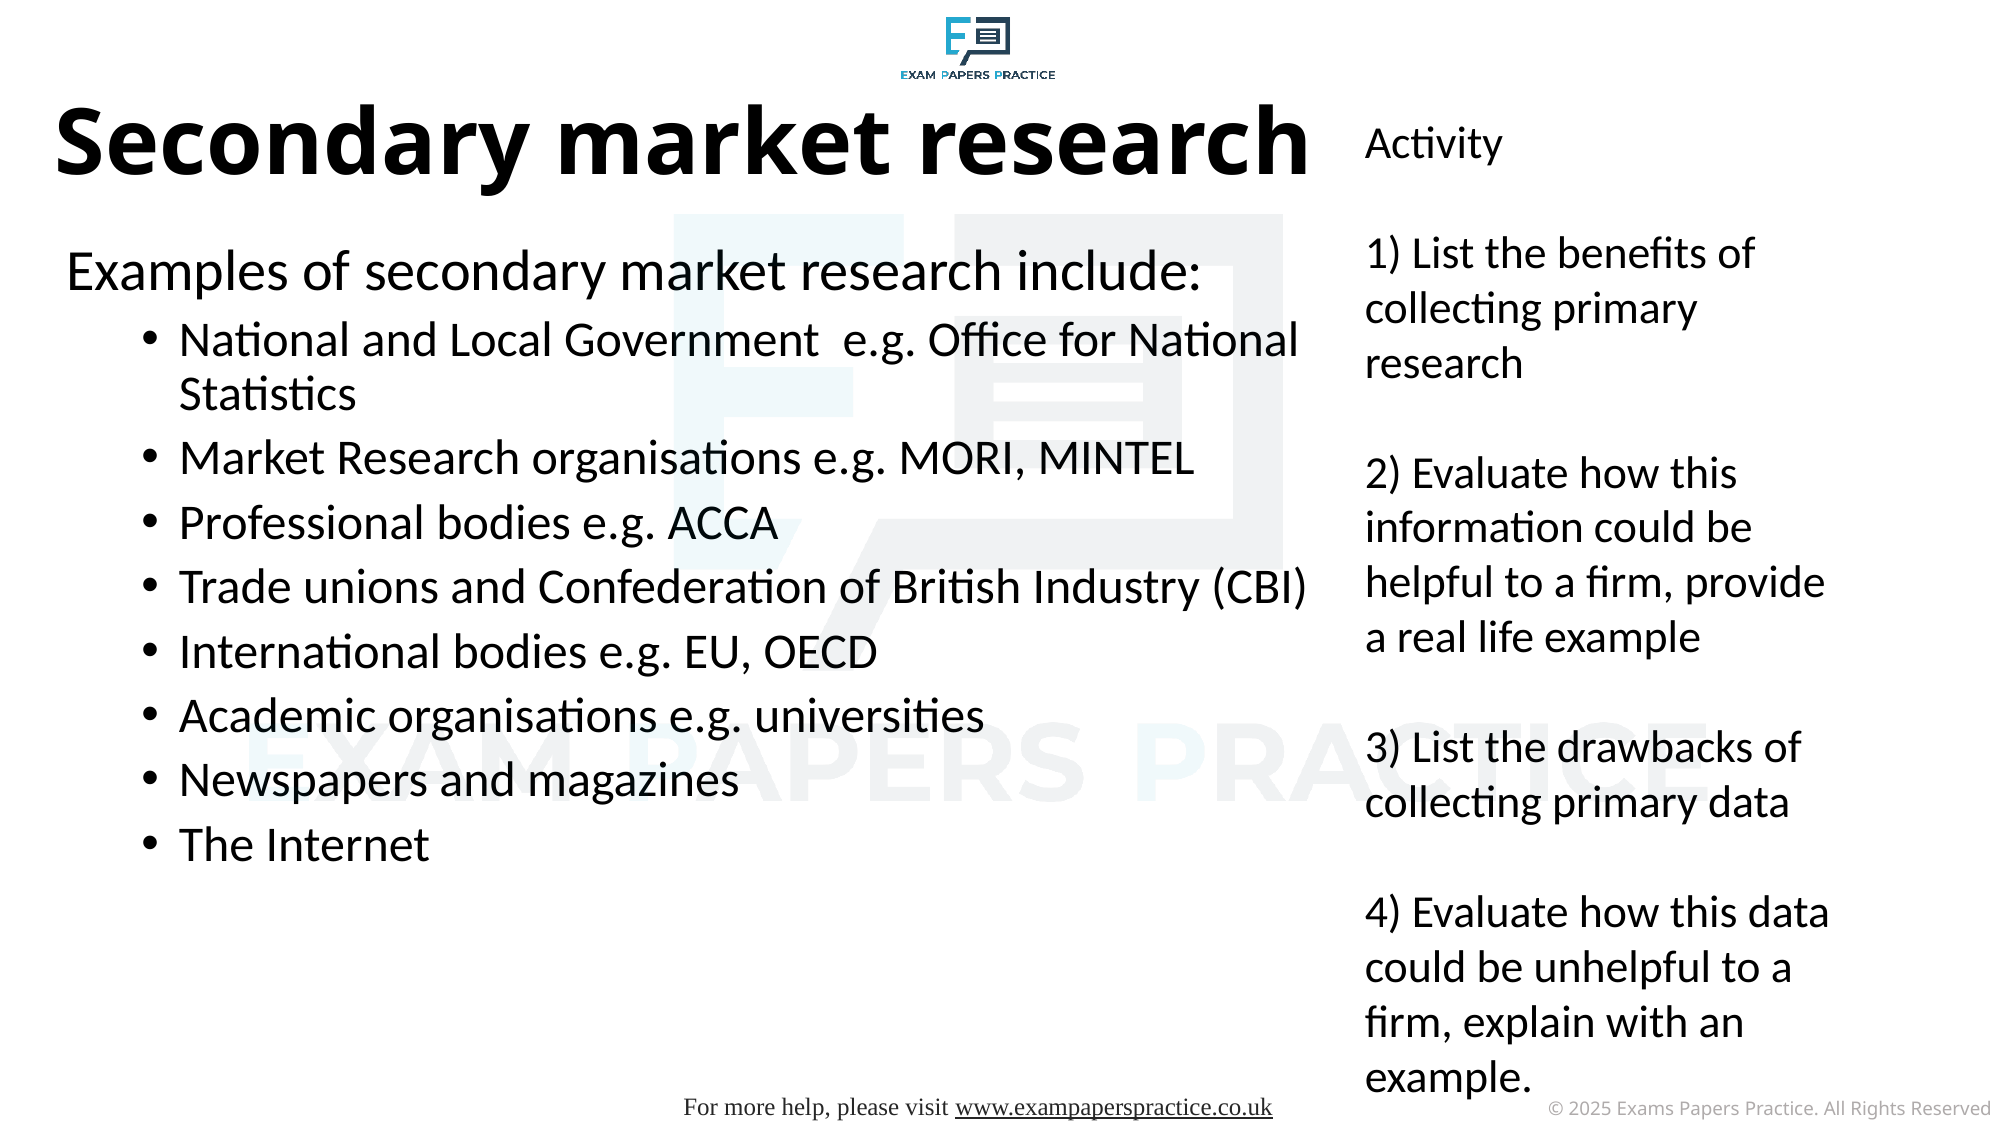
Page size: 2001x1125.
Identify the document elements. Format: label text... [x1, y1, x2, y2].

text_box © 2025 Exams Papers Practice. All Rights Reserved [1519, 1088, 2000, 1125]
list Examples of secondary market research include: National and Local Government e.g. Office for National Statistics Market Research organisations e.g. MORI, MINTEL Professional bodies e.g. ACCA Trade unions and Confederation of British Industry (CBI) International bodies e.g. EU, OECD Academic organisations e.g. universities Newspapers and magazines The Internet [51, 232, 1350, 1107]
picture [901, 17, 1055, 79]
text_box Activity 1) List the benefits of collecting primary research 2) Evaluate how this information could be helpful to a firm, provide a real life example 3) List the drawbacks of collecting primary data 4) Evaluate how this data could be unhelpful to a firm, explain with an example. [1350, 104, 1868, 1110]
text_box For more help, please visit www.exampaperspractice.co.uk [646, 1083, 1310, 1122]
title Secondary market research [39, 56, 1868, 233]
picture [249, 214, 1708, 803]
